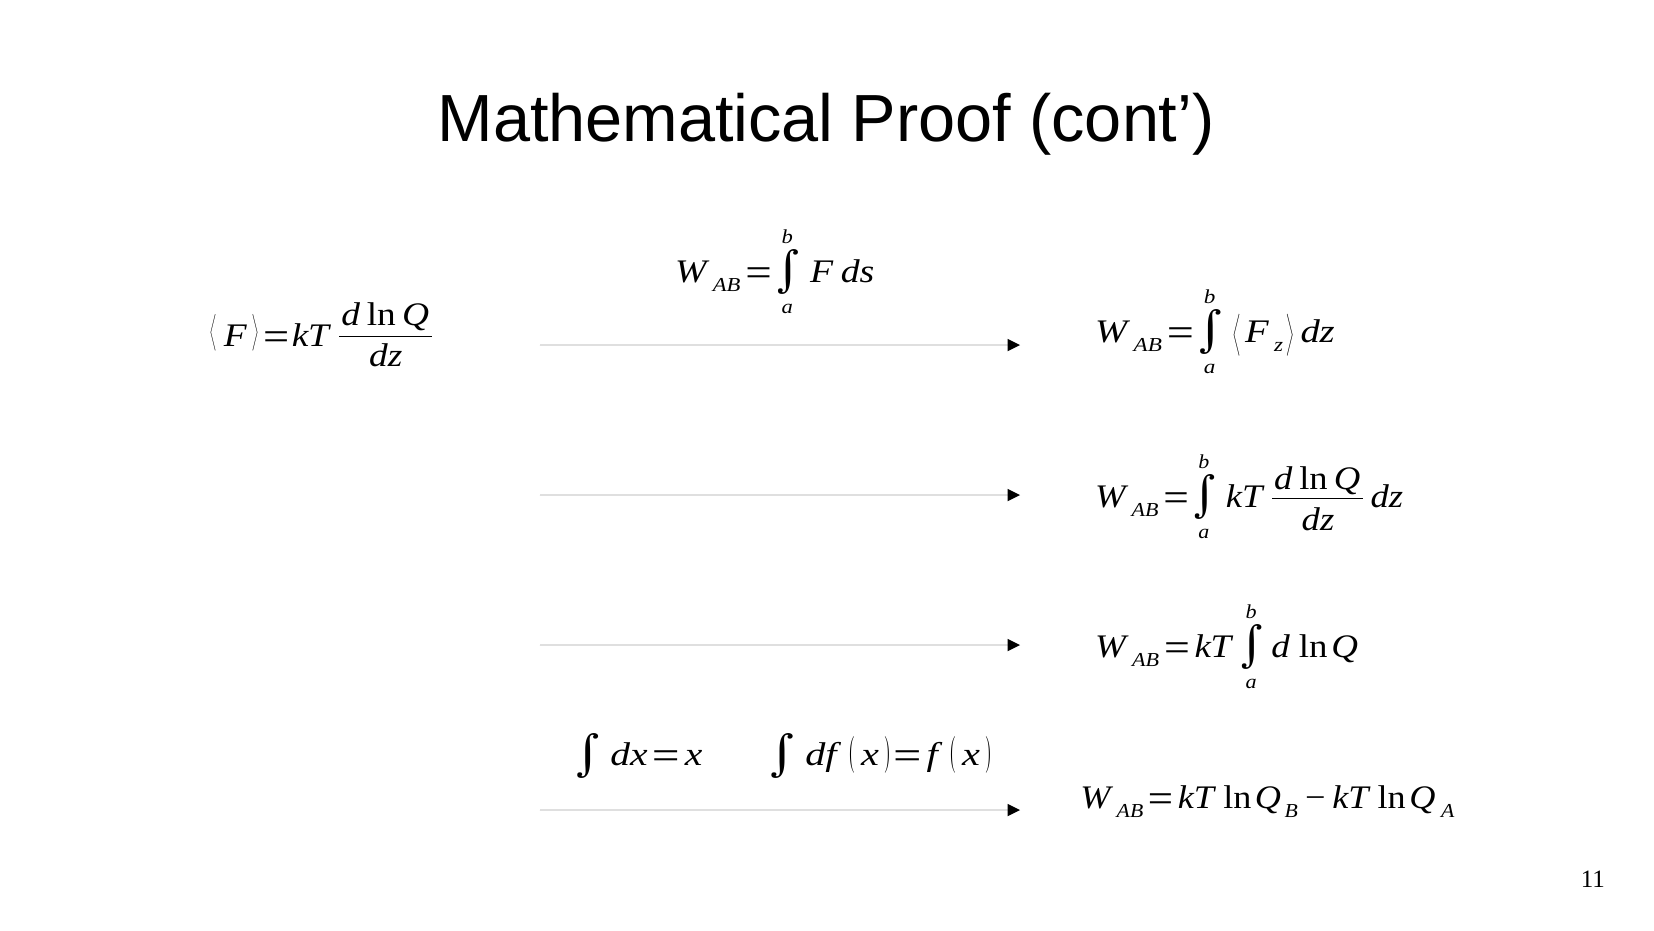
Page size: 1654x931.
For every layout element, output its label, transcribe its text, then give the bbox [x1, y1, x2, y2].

text_box [82, 217, 1571, 757]
text_box [539, 338, 1021, 352]
text_box Mathematical Proof (cont’) [82, 37, 1571, 192]
text_box [539, 803, 1021, 817]
text_box [539, 488, 1021, 502]
text_box [539, 638, 1021, 652]
text_box <number> [1544, 854, 1620, 915]
